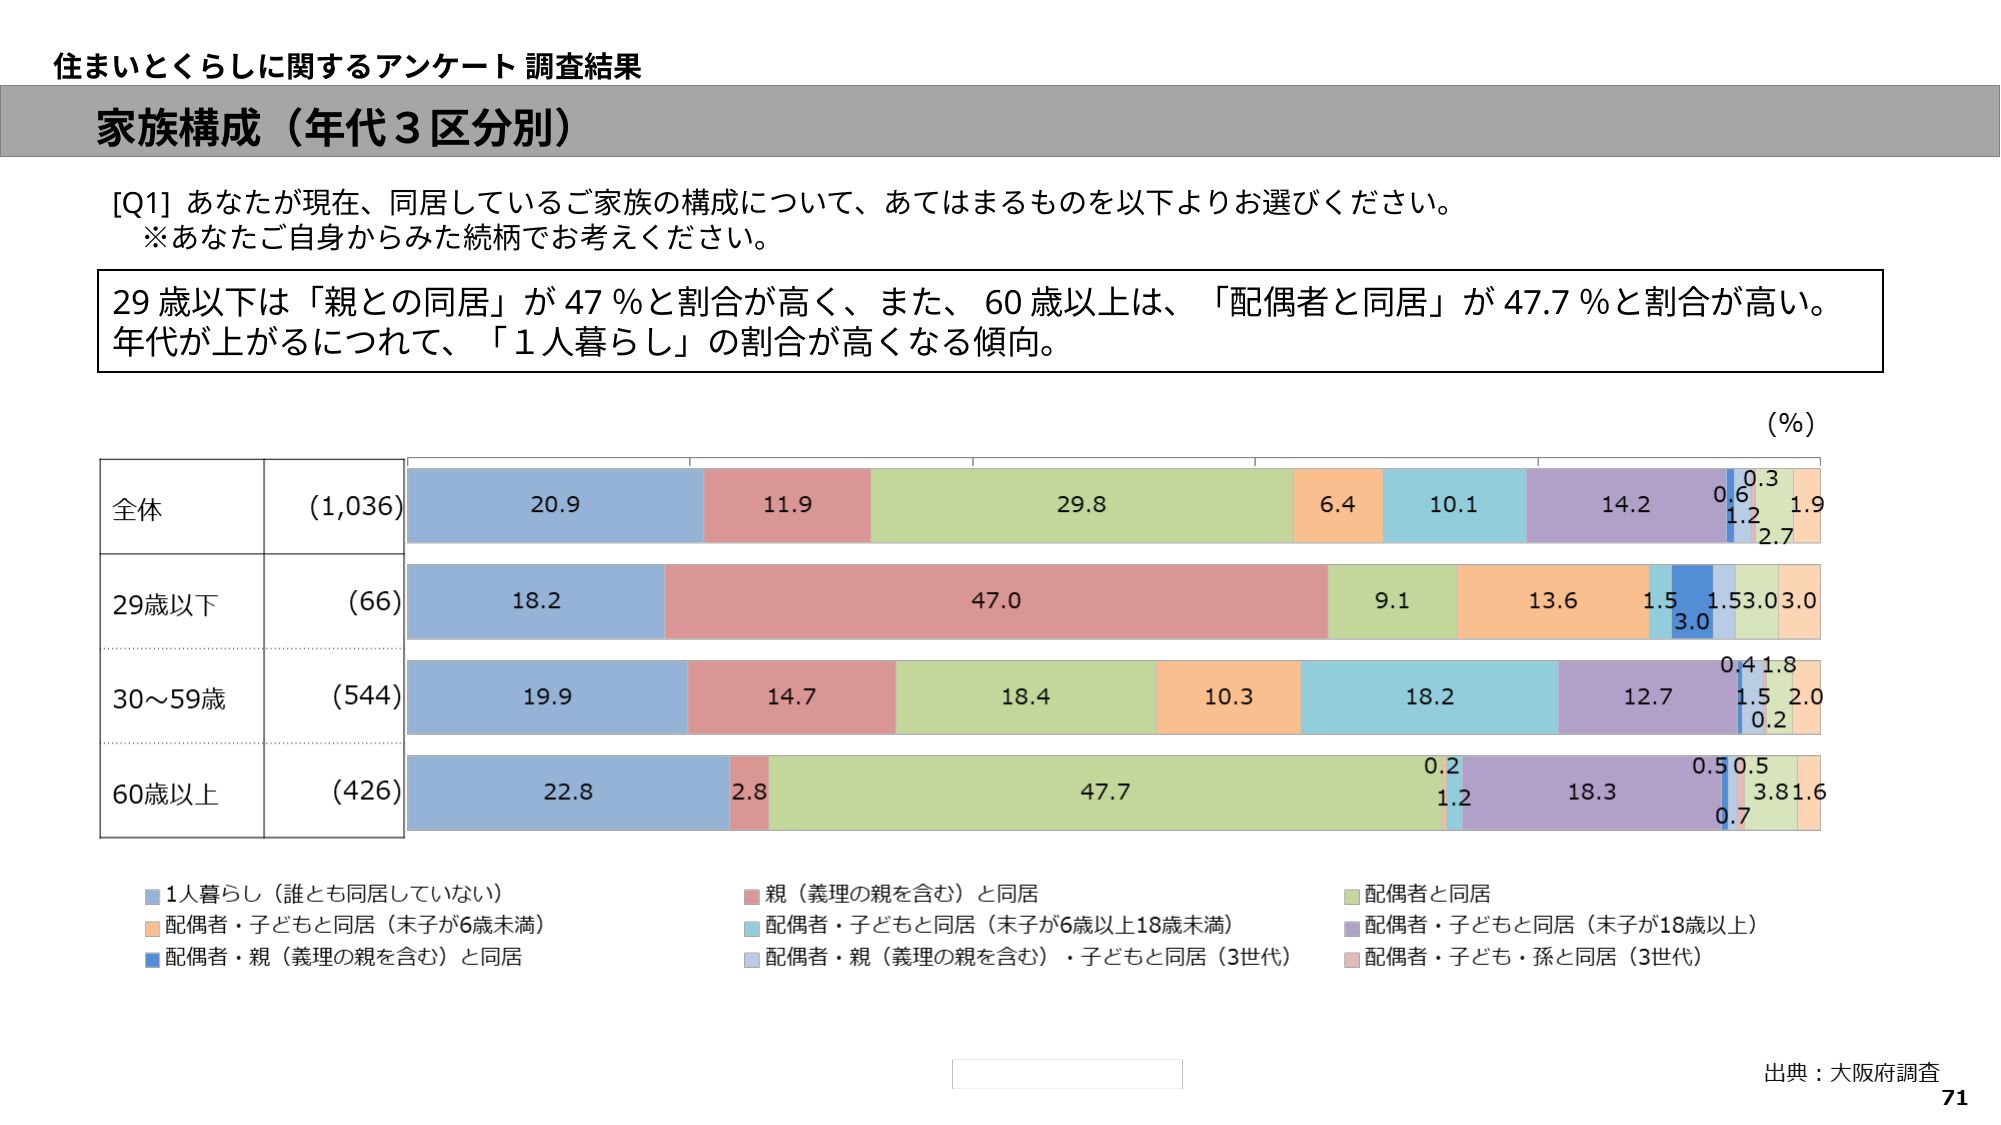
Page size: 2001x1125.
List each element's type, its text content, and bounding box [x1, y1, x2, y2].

text_box [0, 85, 2000, 157]
text_box 29歳以下は「親との同居」が47％と割合が高く、また、60歳以上は、「配偶者と同居」が47.7％と割合が高い。 年代が上がるにつれて、「１人暮らし」の割合が高くなる傾向。 [97, 269, 1884, 373]
text_box 住まいとくらしに関するアンケート 調査結果 [53, 47, 1138, 83]
text_box [Q1] あなたが現在、同居しているご家族の構成について、あてはまるものを以下よりお選びください。 ※あなたご自身からみた続柄でお考えください。 [97, 177, 1936, 262]
text_box 家族構成（年代３区分別） [52, 94, 1533, 149]
picture [31, 403, 2000, 1125]
